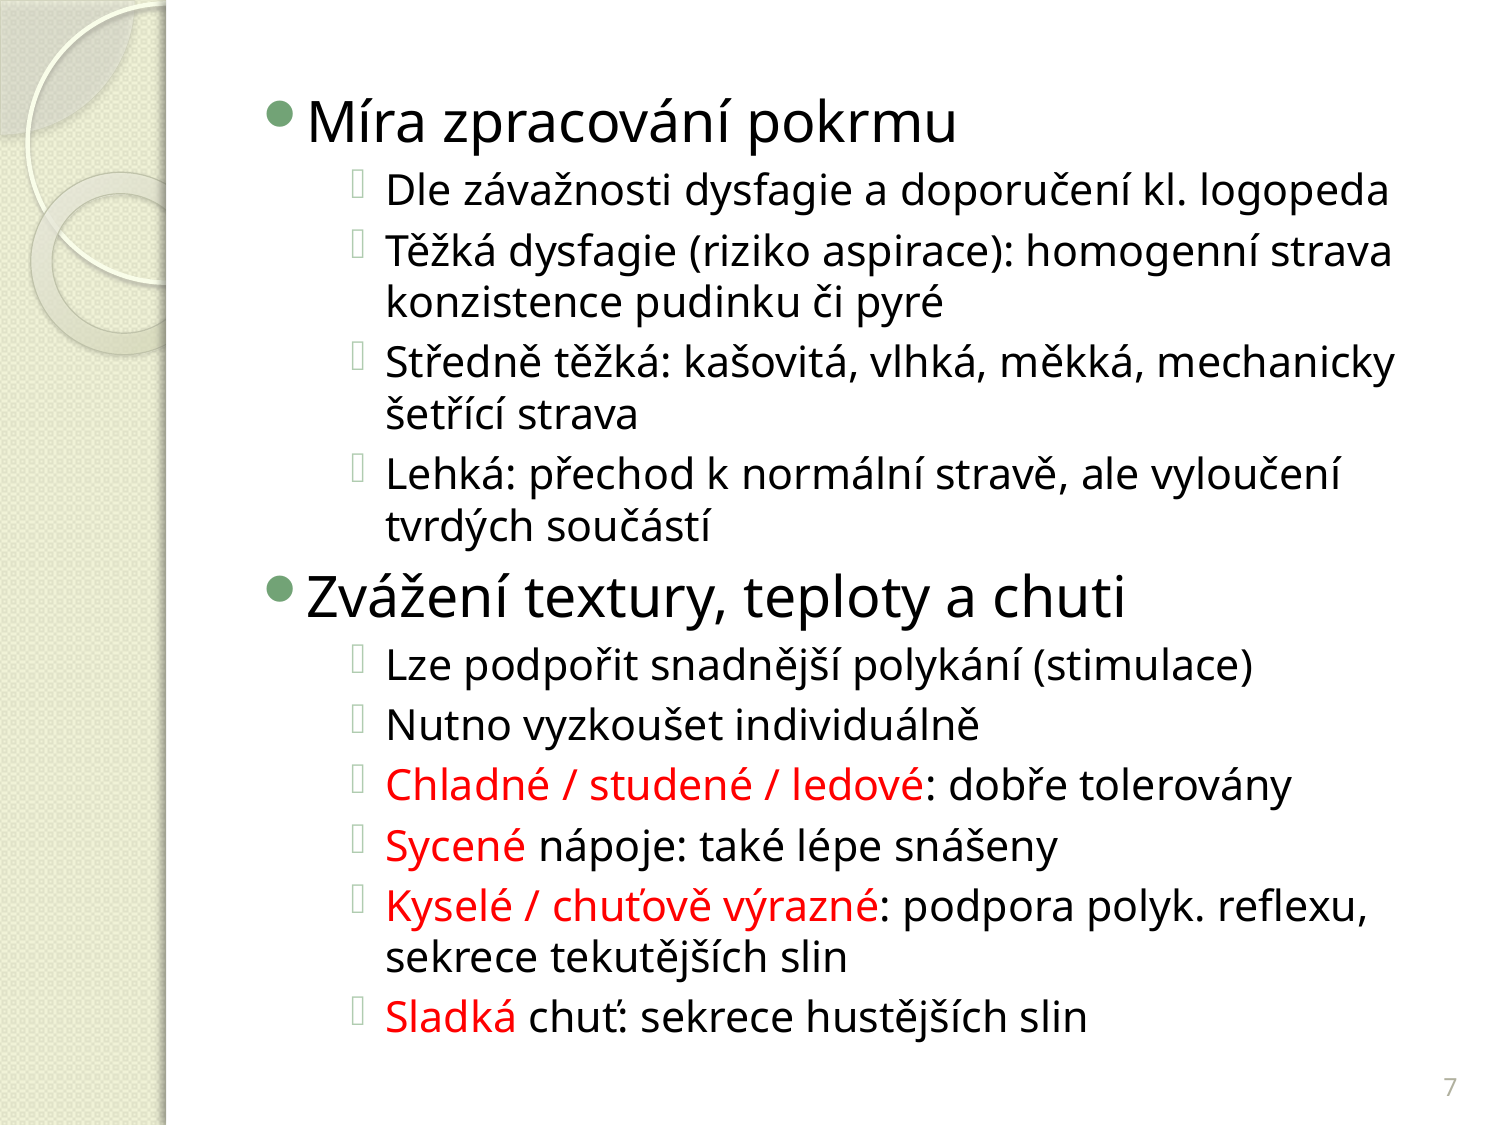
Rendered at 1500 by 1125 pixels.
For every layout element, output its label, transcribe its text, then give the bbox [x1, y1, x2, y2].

slide_number 7 [1413, 1034, 1488, 1113]
list Míra zpracování pokrmu Dle závažnosti dysfagie a doporučení kl. logopeda Těžká dysfagie (riziko aspirace): homogenní strava konzistence pudinku či pyré Středně těžká: kašovitá, vlhká, měkká, mechanicky šetřící strava Lehká: přechod k normální stravě, ale vyloučení tvrdých součástí Zvážení textury, teploty a chuti Lze podpořit snadnější polykání (stimulace) Nutno vyzkoušet individuálně Chladné / studené / ledové: dobře tolerovány Sycené nápoje: také lépe snášeny Kyselé / chuťově výrazné: podpora polyk. reflexu, sekrece tekutějších slin Sladká chuť: sekrece hustějších slin [235, 78, 1466, 1059]
